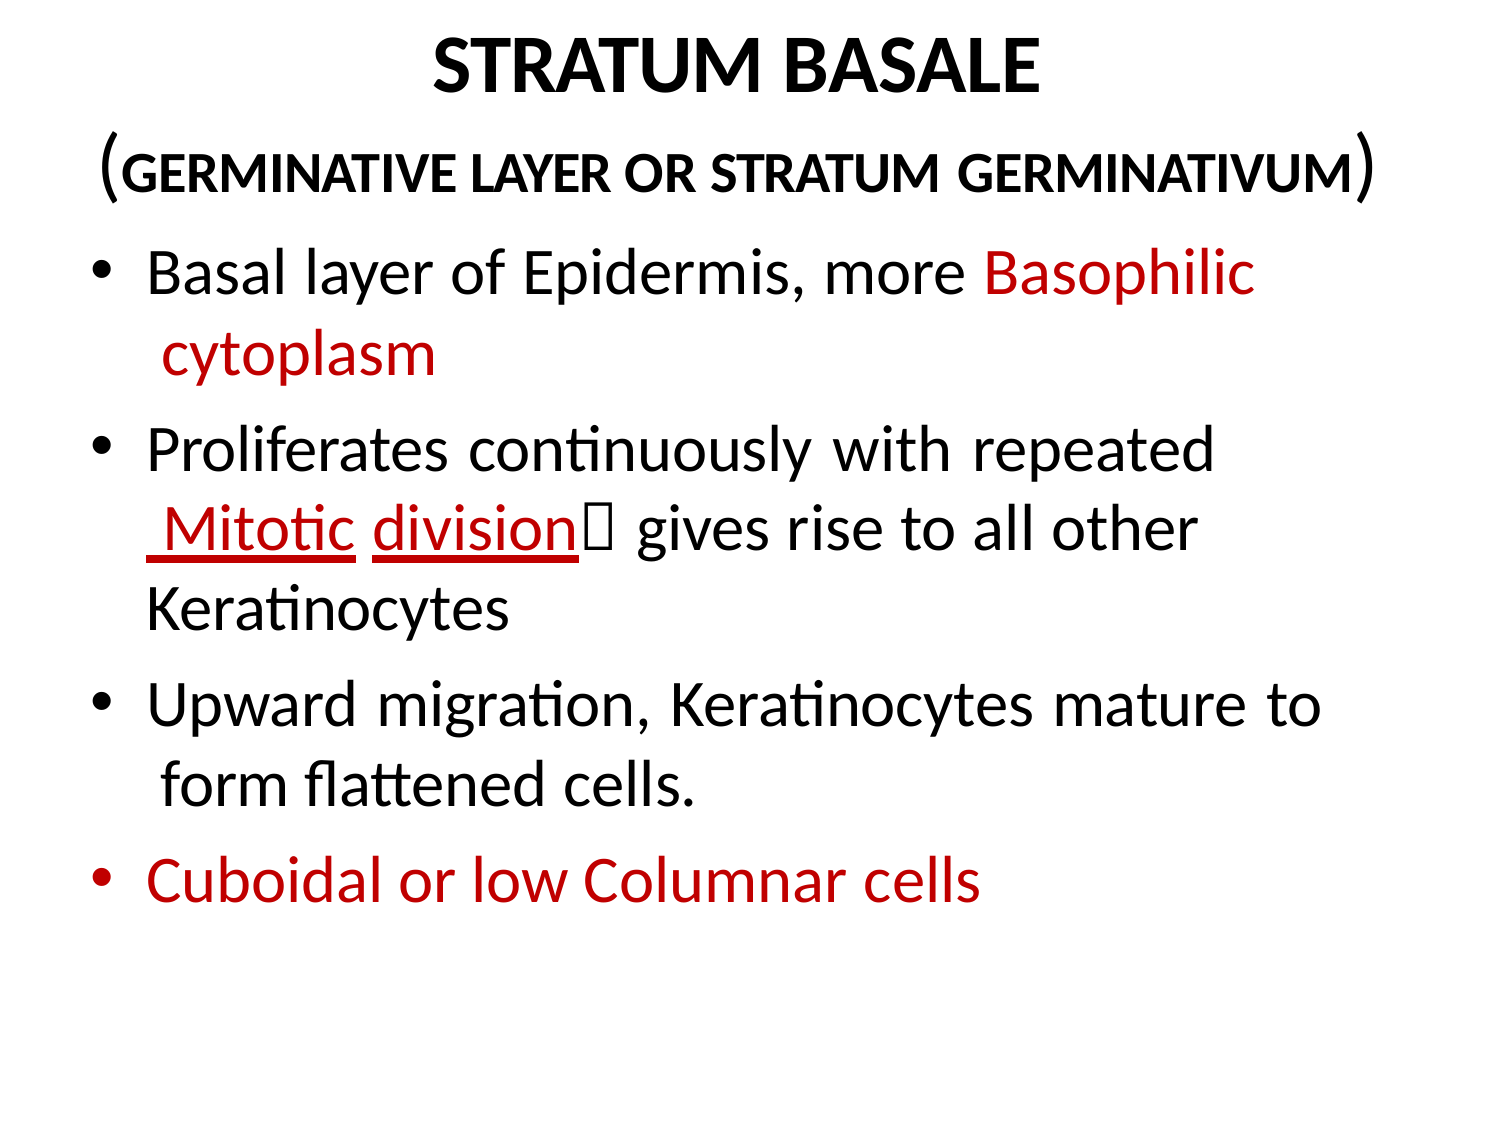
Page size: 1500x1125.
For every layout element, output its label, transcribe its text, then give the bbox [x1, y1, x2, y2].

title STRATUM BASALE (GERMINATIVE LAYER OR STRATUM GERMINATIVUM) [83, 7, 1392, 210]
text_box Basal layer of Epidermis, more Basophilic cytoplasm Proliferates continuously with repeated Mitotic division gives rise to all other Keratinocytes Upward migration, Keratinocytes mature to form flattened cells. Cuboidal or low Columnar cells [87, 226, 1323, 917]
